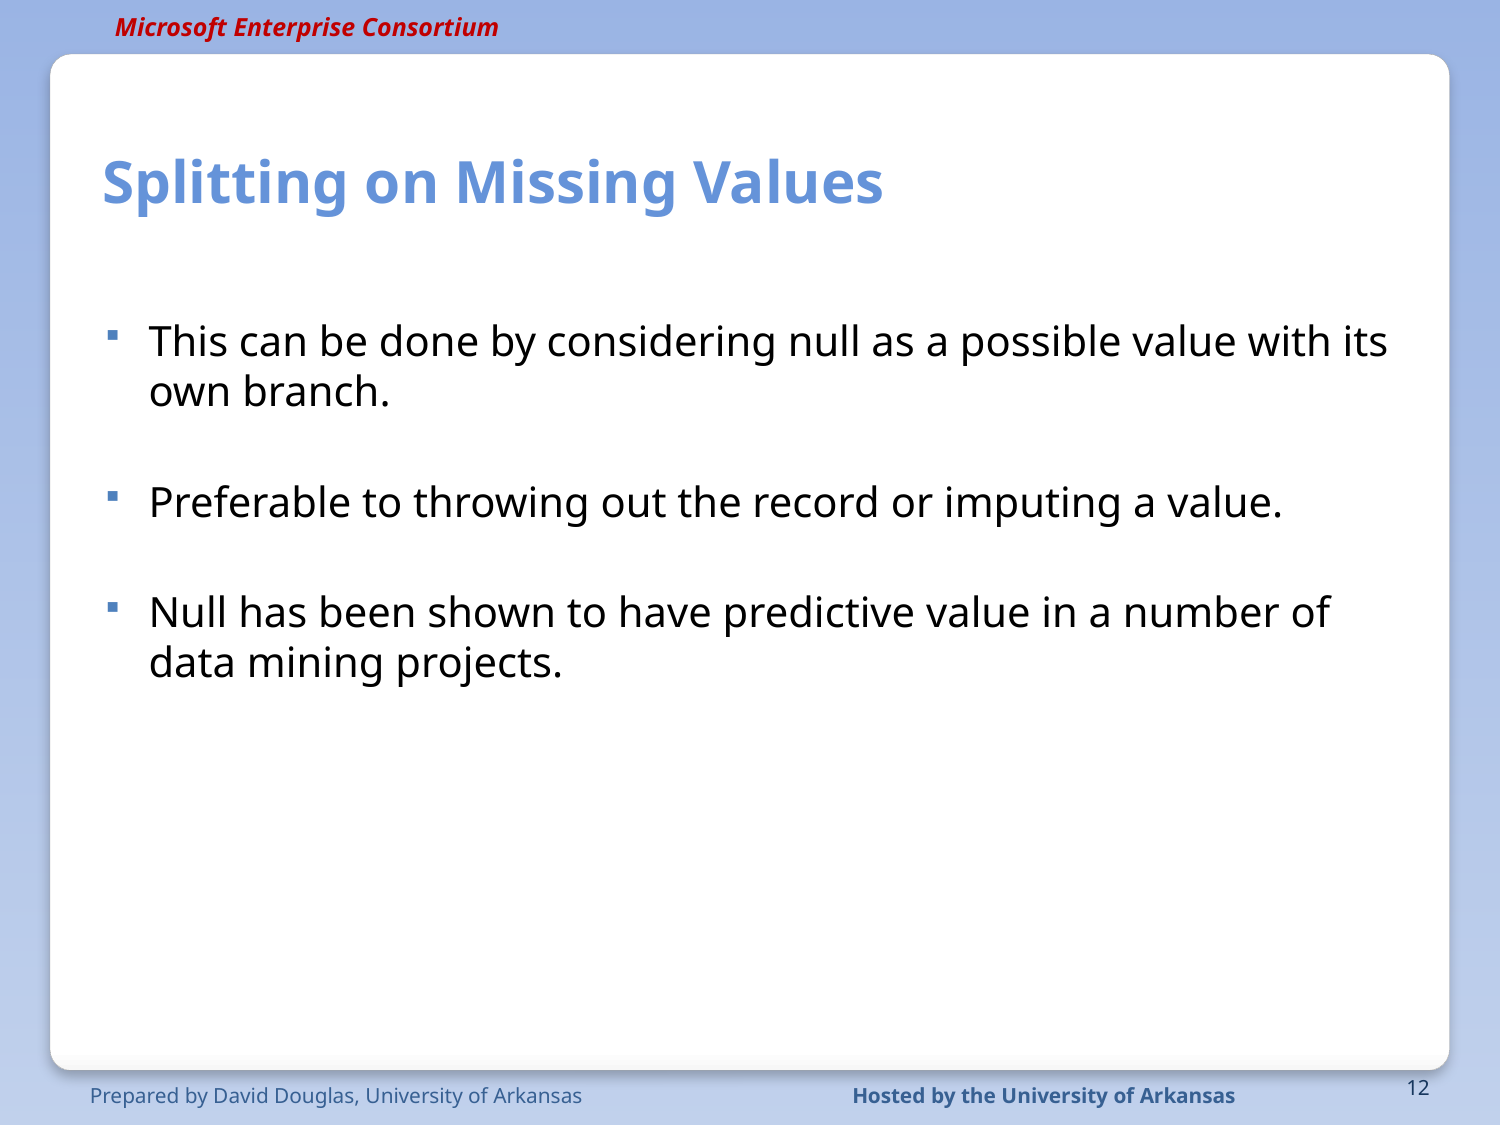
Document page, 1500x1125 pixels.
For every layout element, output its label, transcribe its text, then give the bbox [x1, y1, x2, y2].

footer Hosted by the University of Arkansas [837, 1074, 1350, 1110]
slide_number Prepared by David Douglas, University of Arkansas [75, 1074, 745, 1110]
list This can be done by considering null as a possible value with its own branch. Preferable to throwing out the record or imputing a value. Null has been shown to have predictive value in a number of data mining projects. [75, 299, 1418, 988]
slide_number 12 [1369, 1074, 1445, 1110]
title Splitting on Missing Values [87, 50, 1430, 223]
